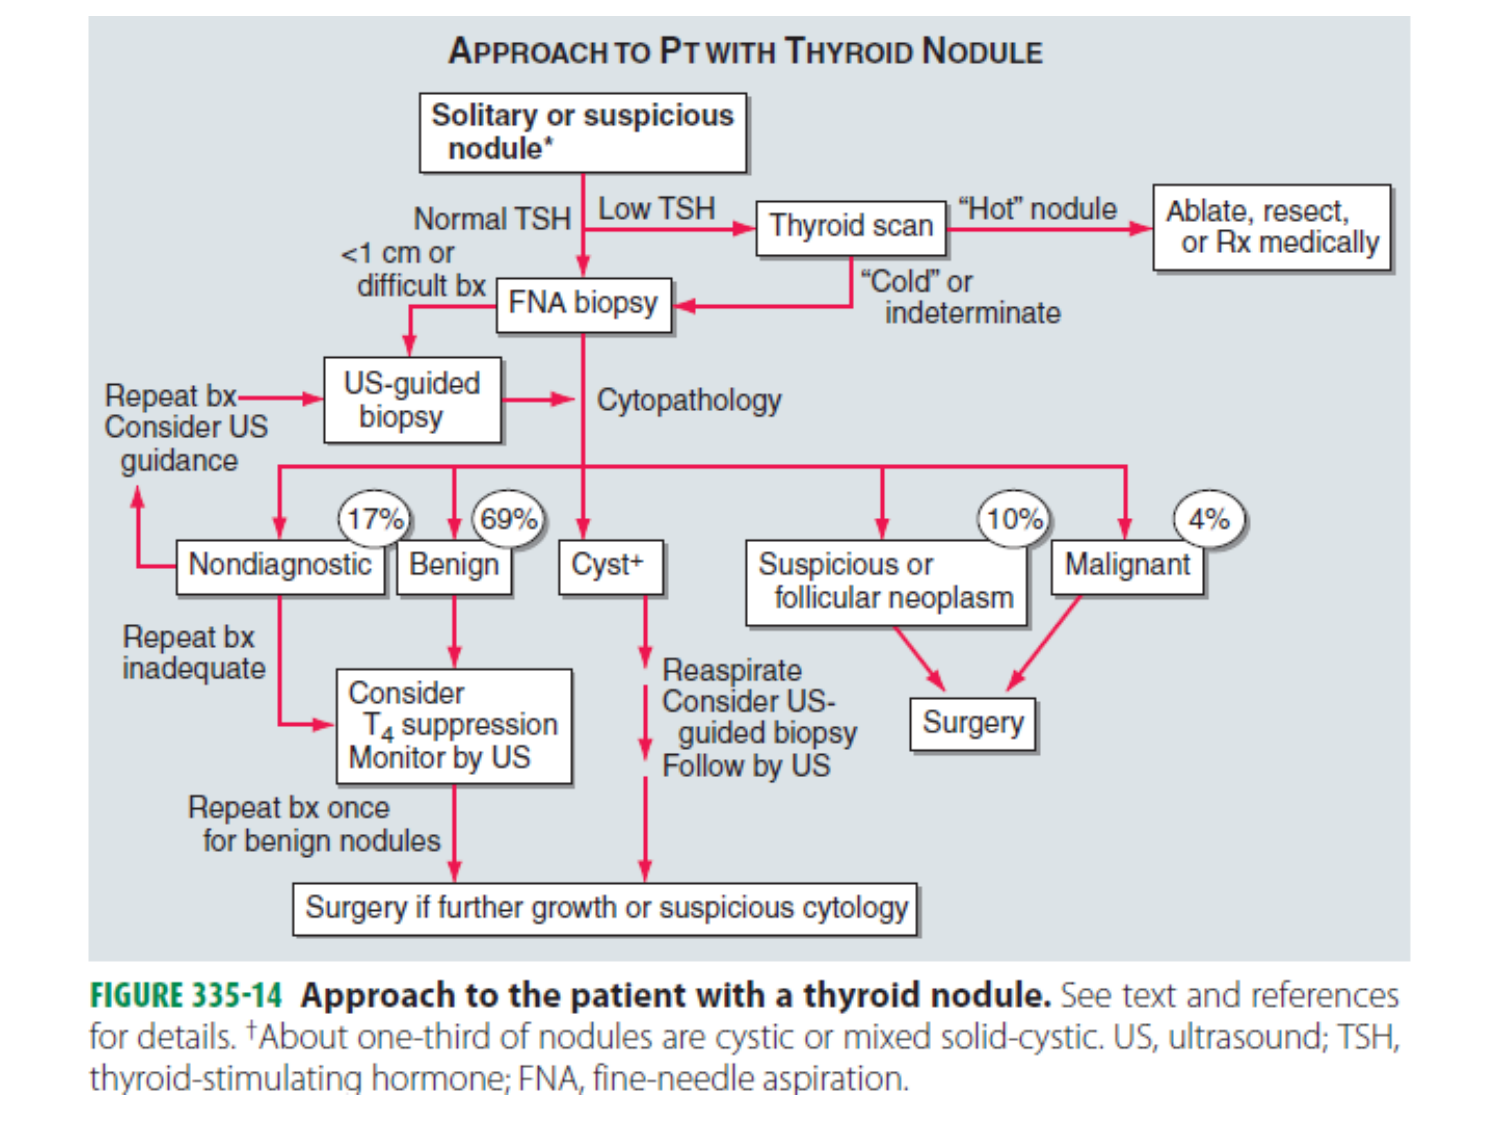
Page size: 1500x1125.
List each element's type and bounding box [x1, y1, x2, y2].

picture [87, 16, 1413, 1095]
